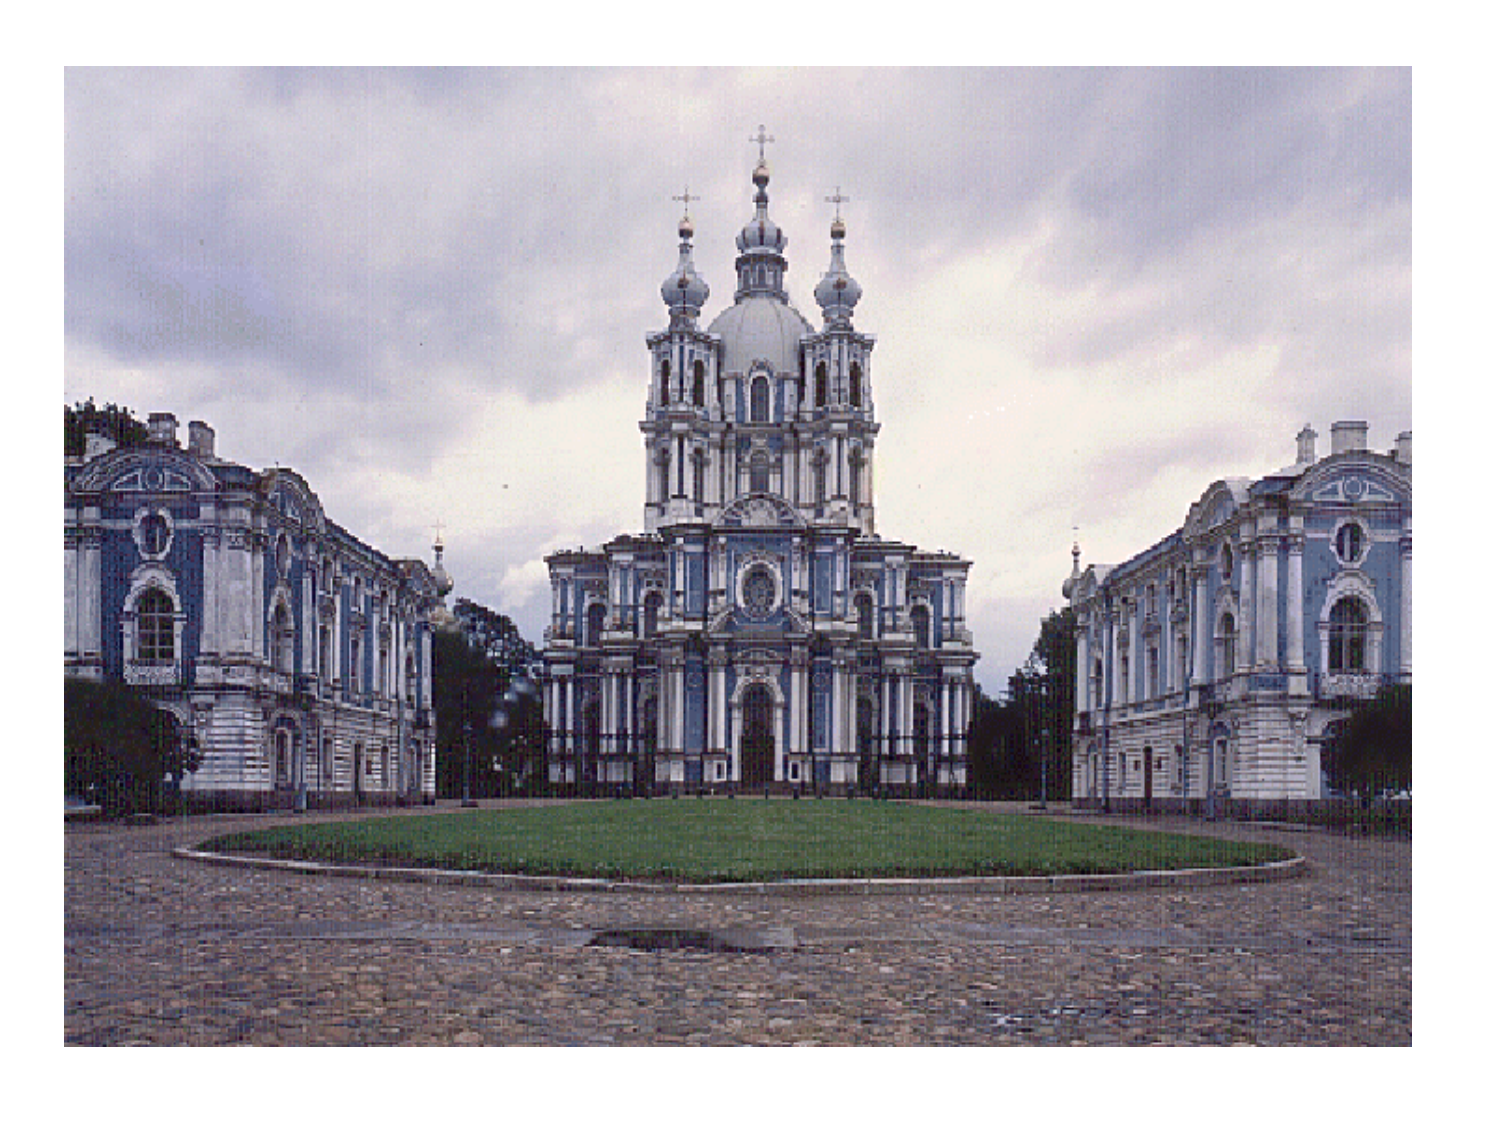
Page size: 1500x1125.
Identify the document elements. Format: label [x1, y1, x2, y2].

picture [64, 66, 1412, 1047]
